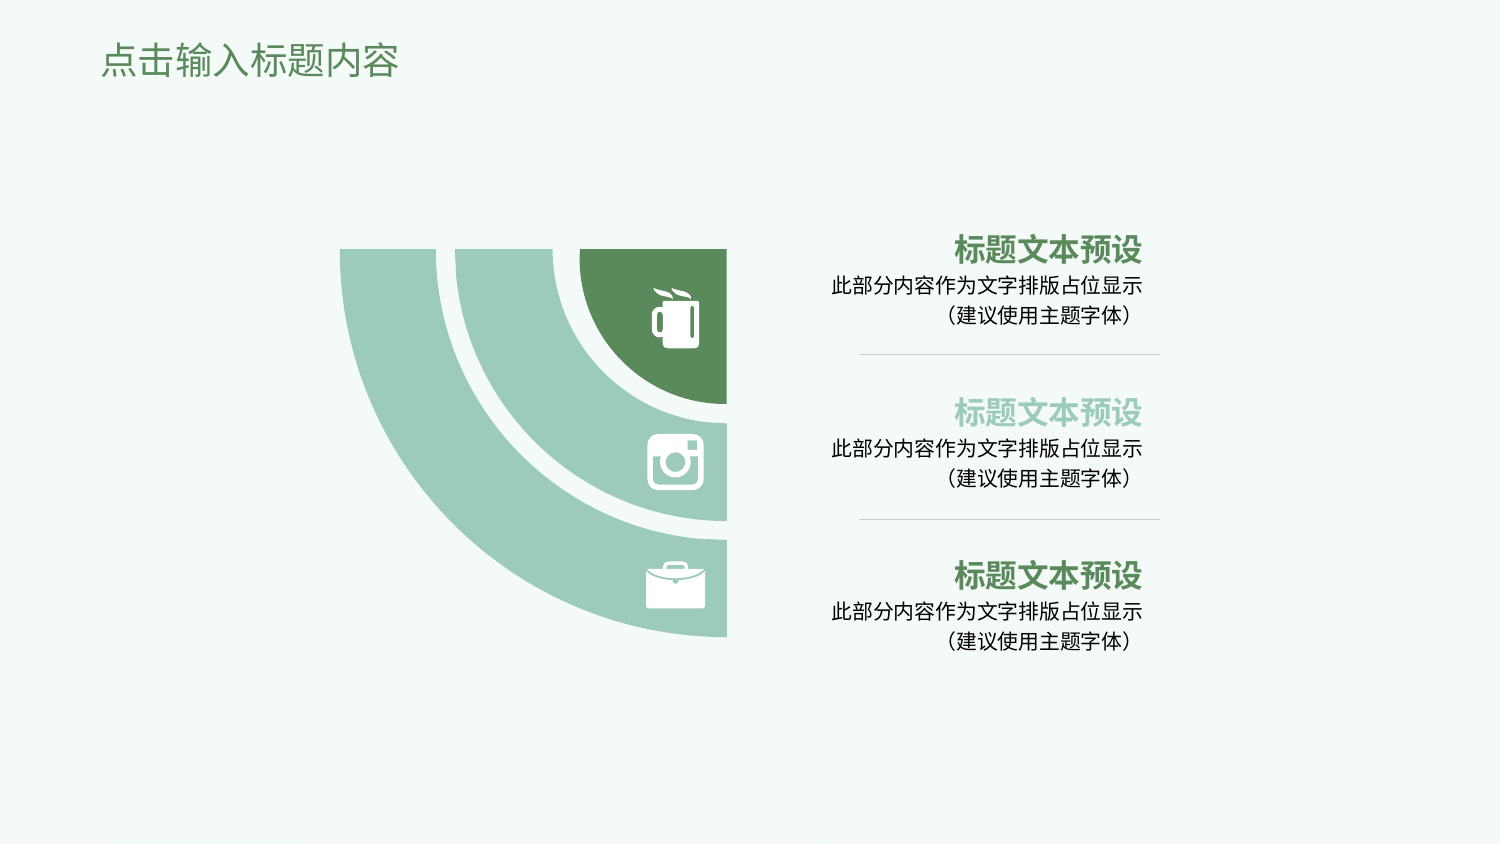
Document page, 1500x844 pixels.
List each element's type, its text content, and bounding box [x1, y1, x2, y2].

text_box 点击输入标题内容 [100, 28, 450, 91]
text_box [339, 248, 727, 638]
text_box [821, 229, 1161, 657]
